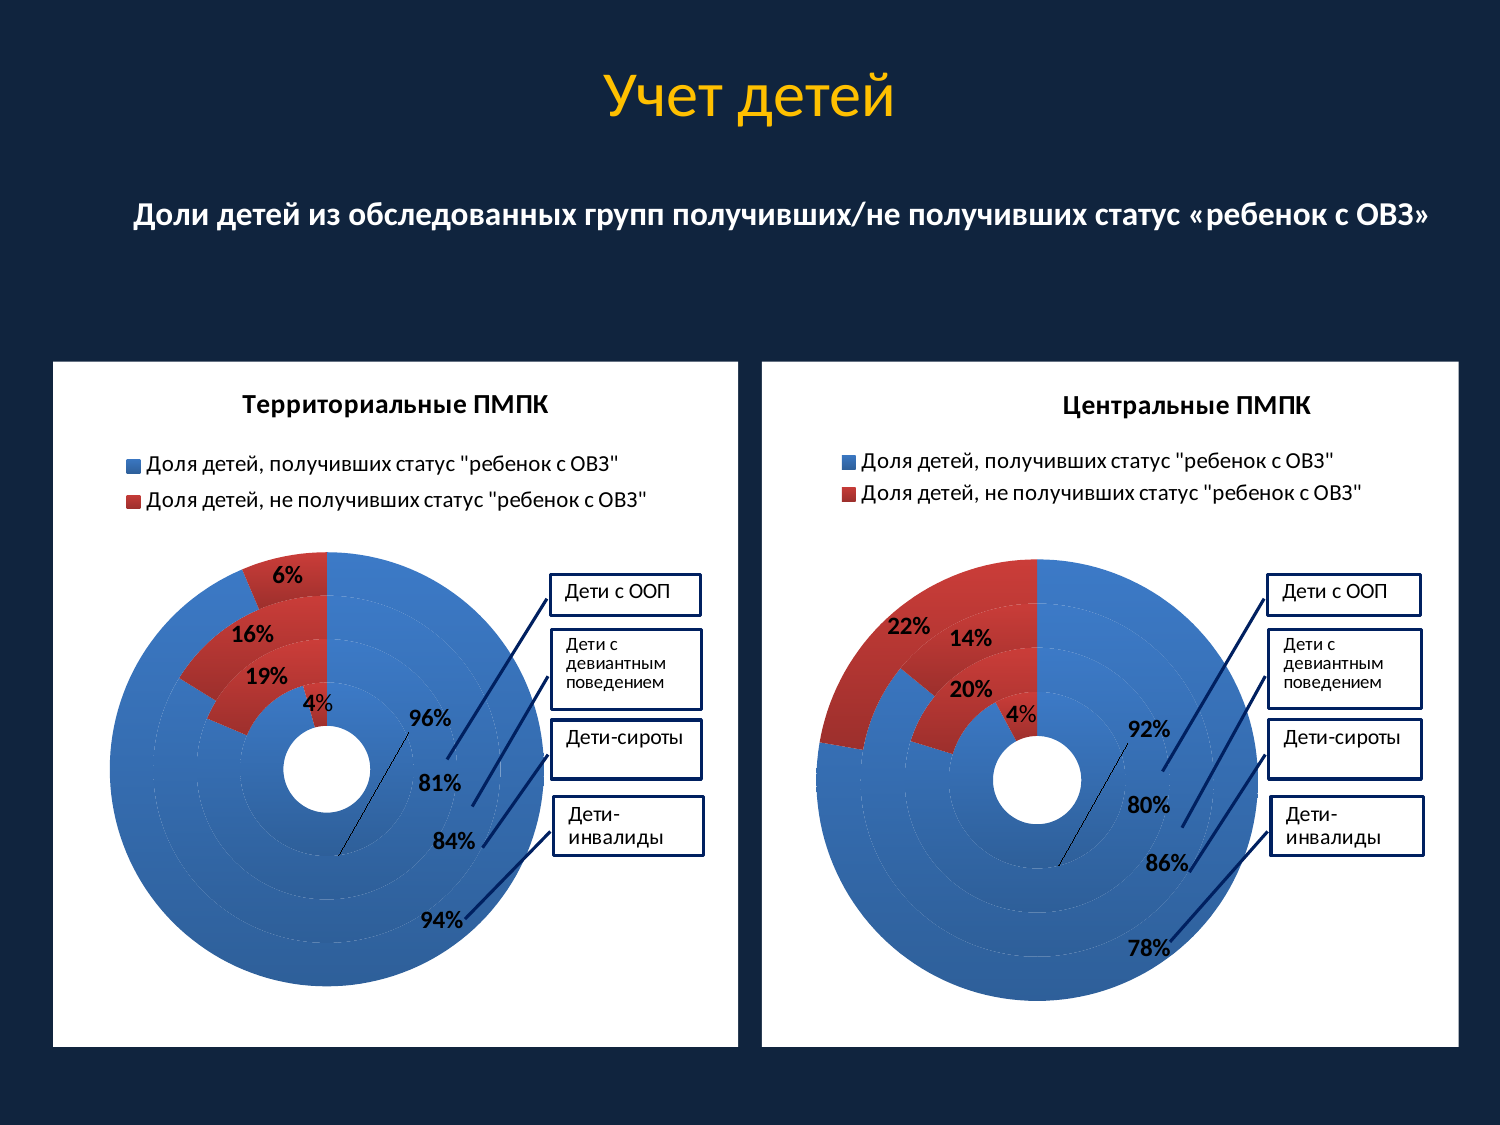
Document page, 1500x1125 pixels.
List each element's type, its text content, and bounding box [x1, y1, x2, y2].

chart [761, 361, 1459, 1048]
title Учет детей [75, 45, 1425, 138]
chart [52, 361, 739, 1048]
text_box Доли детей из обследованных групп получивших/не получивших статус «ребенок с ОВЗ» [118, 184, 1457, 240]
